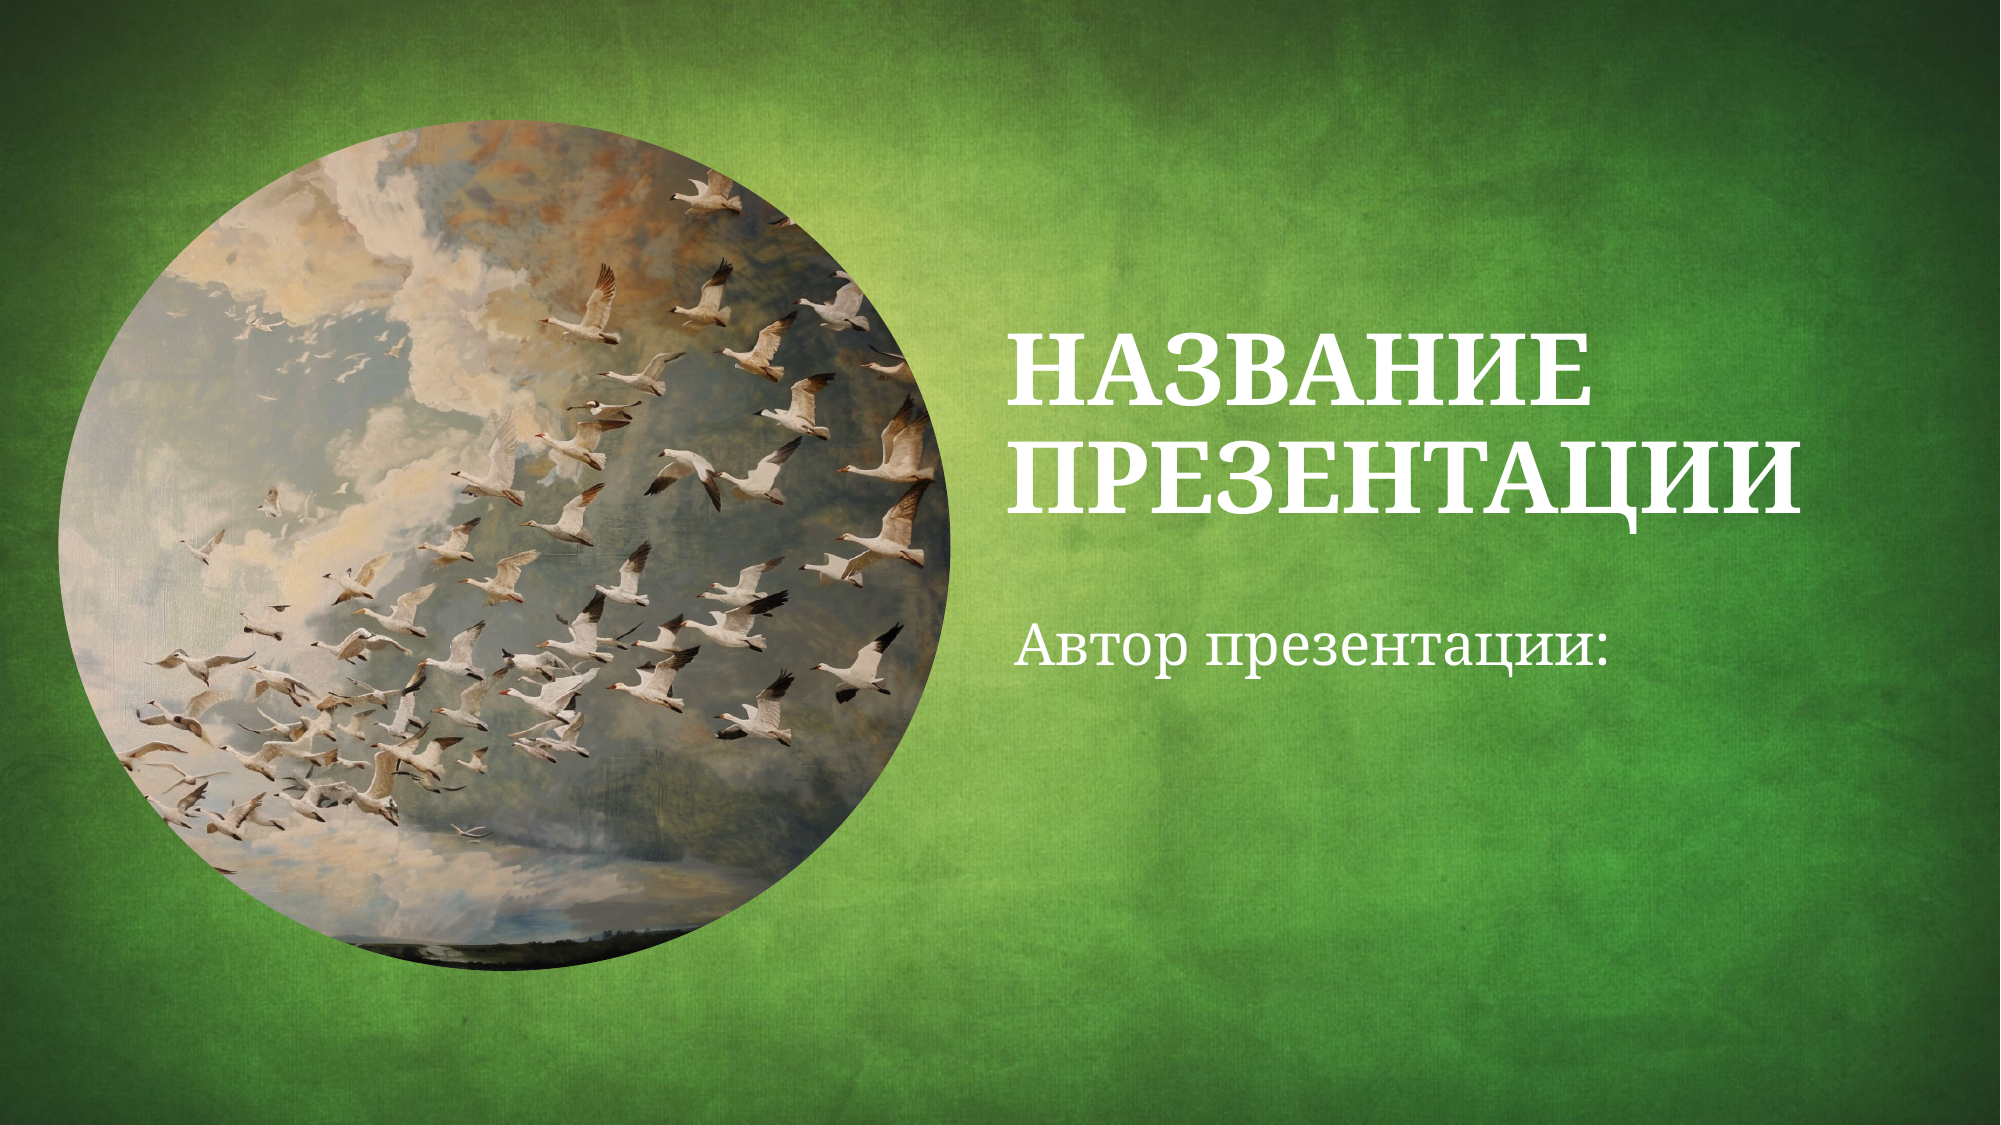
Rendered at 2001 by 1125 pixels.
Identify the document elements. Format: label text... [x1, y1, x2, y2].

text_box НАЗВАНИЕ ПРЕЗЕНТАЦИИ [990, 312, 1953, 601]
picture [58, 119, 951, 971]
text_box Автор презентации: [999, 599, 1793, 685]
